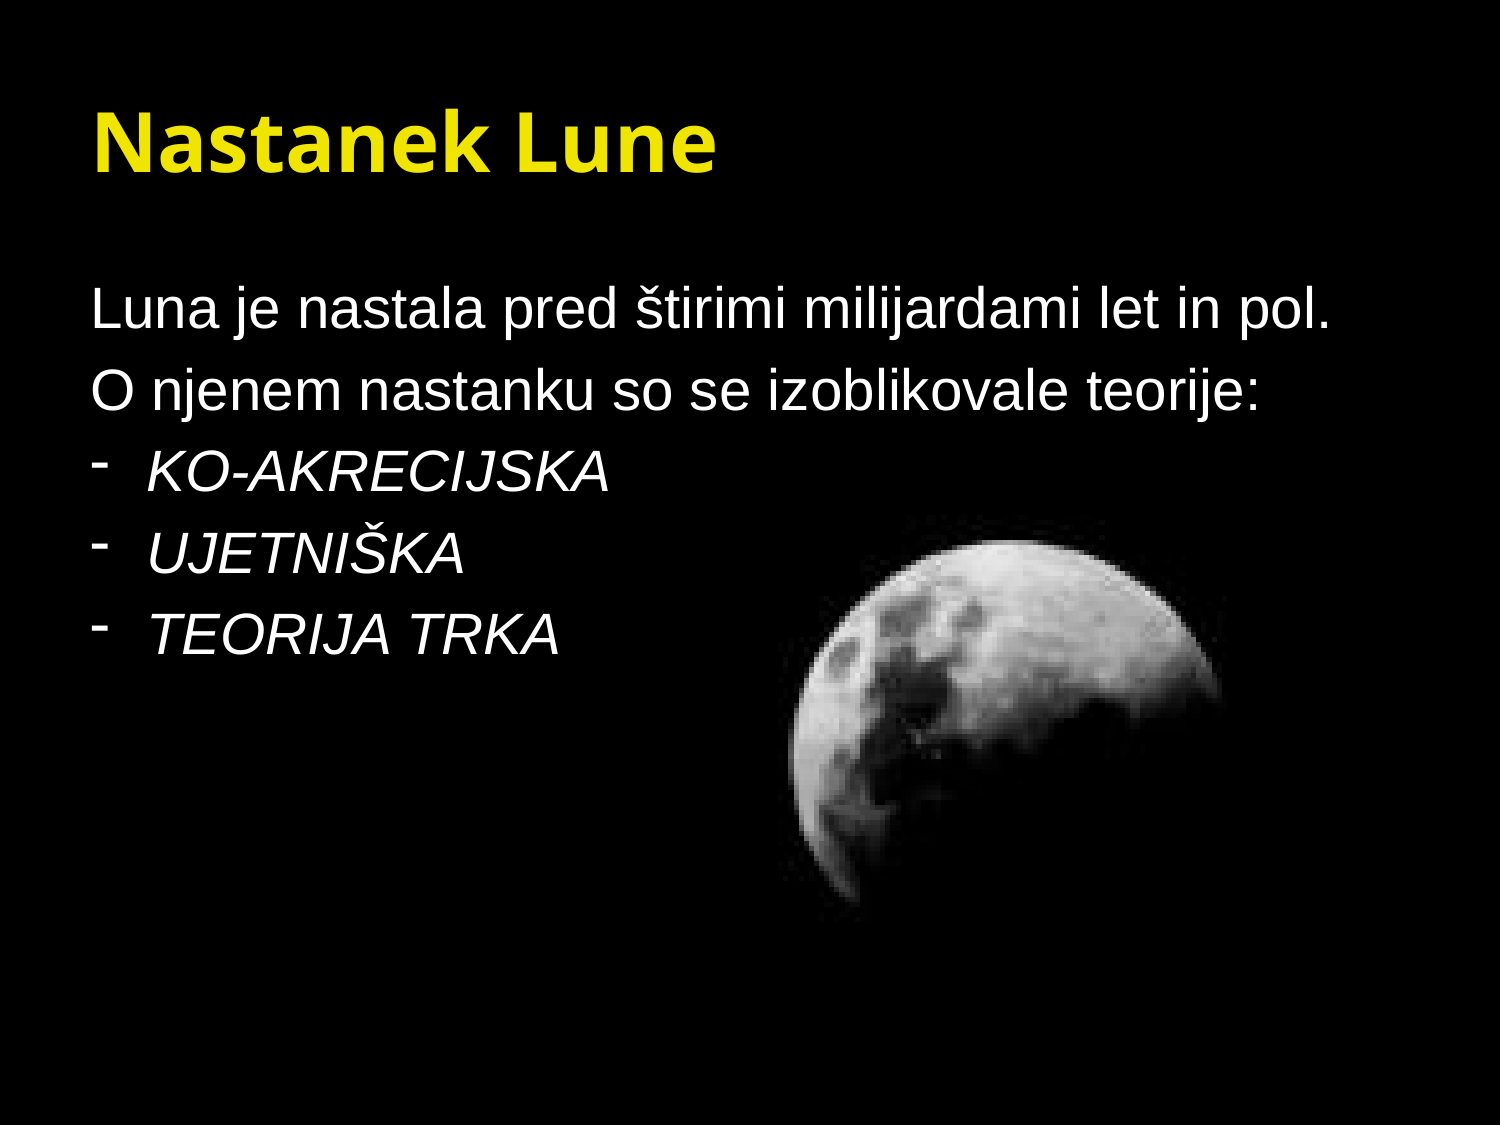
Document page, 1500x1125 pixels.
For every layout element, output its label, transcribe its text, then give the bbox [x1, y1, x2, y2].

picture [738, 515, 1365, 989]
list Luna je nastala pred štirimi milijardami let in pol. O njenem nastanku so se izoblikovale teorije: KO-AKRECIJSKA UJETNIŠKA TEORIJA TRKA [75, 262, 1425, 693]
title Nastanek Lune [75, 45, 1425, 233]
